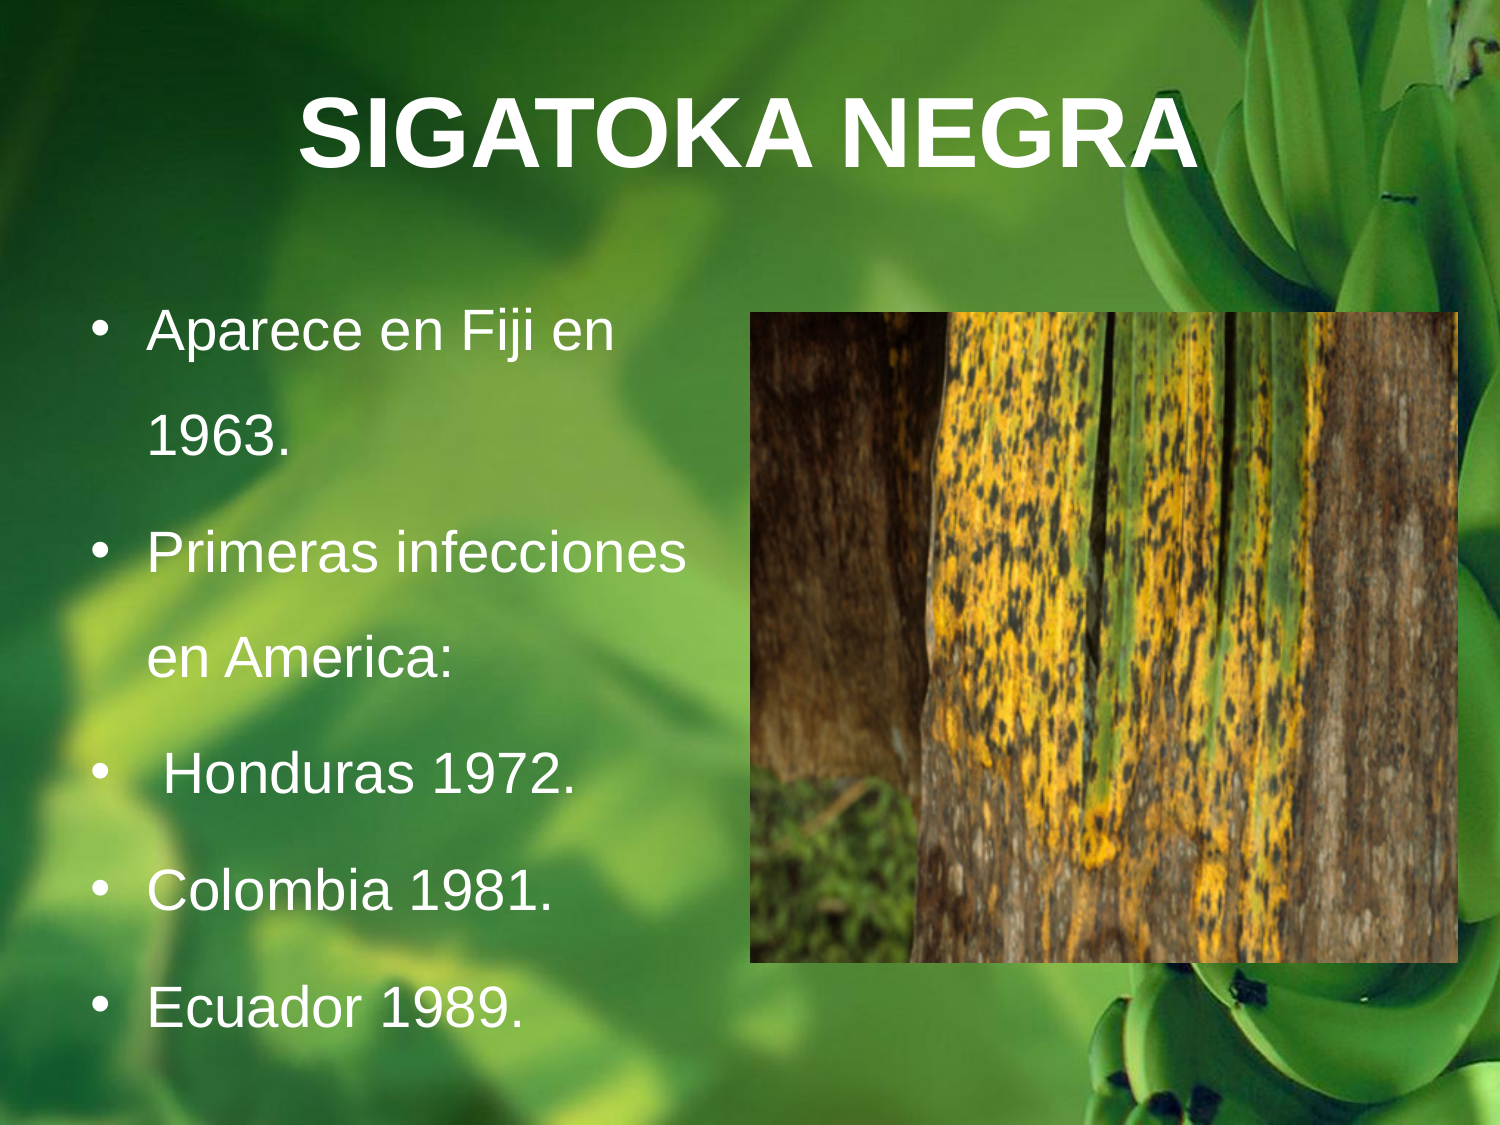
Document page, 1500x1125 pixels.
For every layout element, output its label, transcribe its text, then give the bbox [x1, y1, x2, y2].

picture [0, 0, 1500, 1125]
list Aparece en Fiji en 1963. Primeras infecciones en America: Honduras 1972. Colombia 1981. Ecuador 1989. [74, 249, 738, 899]
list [749, 312, 1458, 963]
title SIGATOKA NEGRA [86, 52, 1413, 203]
